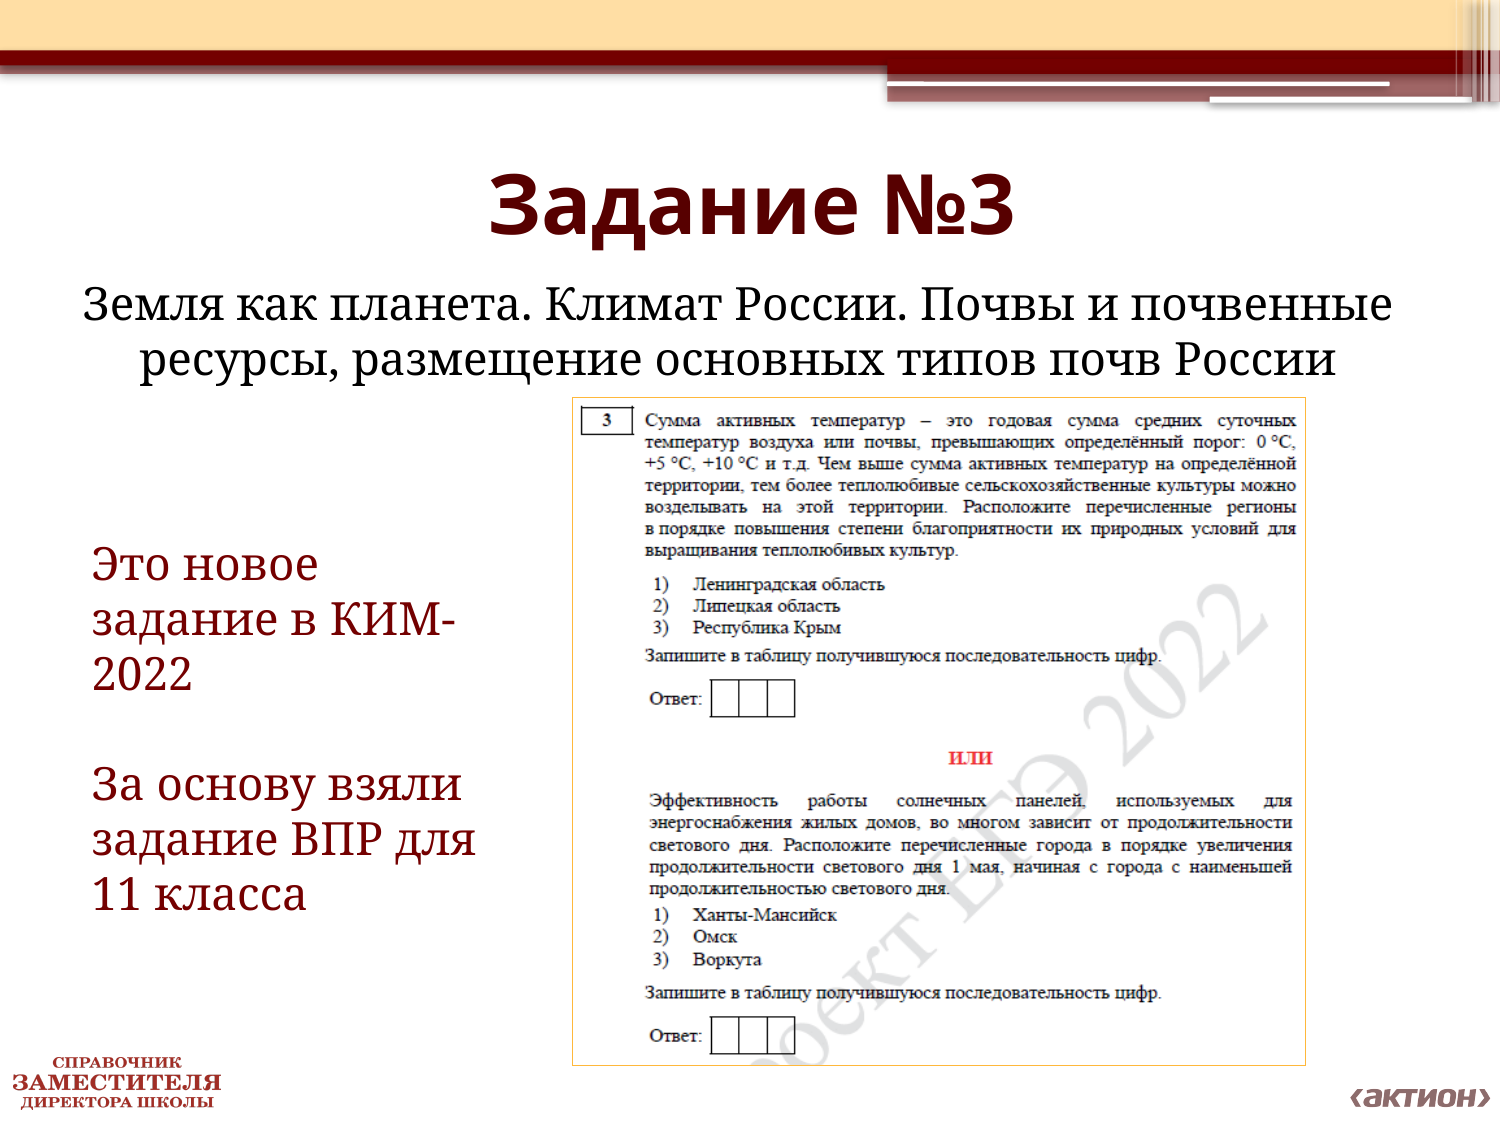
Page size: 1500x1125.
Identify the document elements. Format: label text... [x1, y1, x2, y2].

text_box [13, 1056, 1500, 1111]
text_box Земля как планета. Климат России. Почвы и почвенные ресурсы, размещение основных типов почв России [29, 267, 1447, 392]
text_box Это новое задание в КИМ-2022 За основу взяли задание ВПР для 11 класса [76, 527, 514, 927]
title Задание №3 [76, 113, 1427, 267]
picture [572, 396, 1306, 1056]
